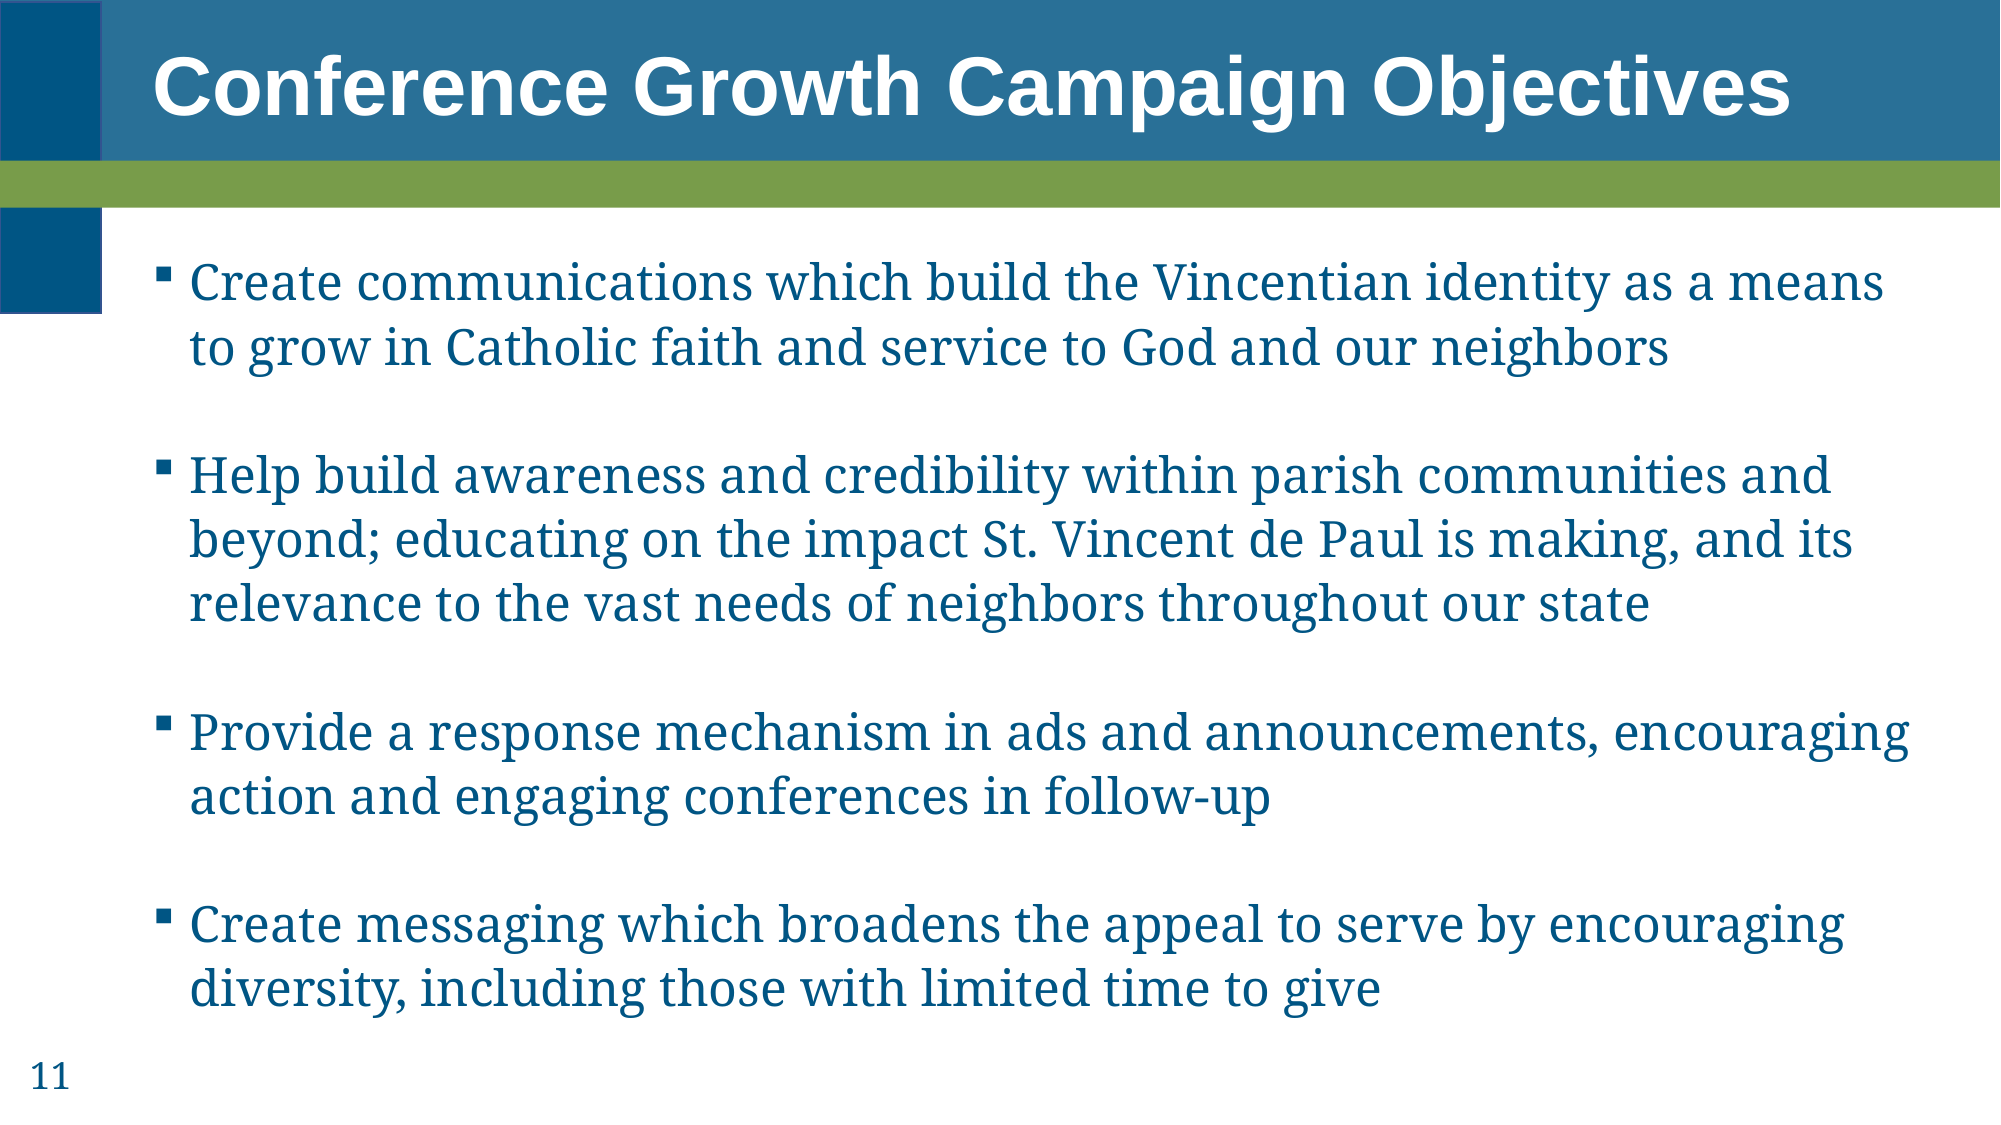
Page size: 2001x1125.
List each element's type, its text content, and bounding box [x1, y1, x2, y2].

list Create communications which build the Vincentian identity as a means to grow in Catholic faith and service to God and our neighbors Help build awareness and credibility within parish communities and beyond; educating on the impact St. Vincent de Paul is making, and its relevance to the vast needs of neighbors throughout our state Provide a response mechanism in ads and announcements, encouraging action and engaging conferences in follow-up Create messaging which broadens the appeal to serve by encouraging diversity, including those with limited time to give [137, 239, 1937, 953]
title Conference Growth Campaign Objectives [137, 35, 1863, 169]
